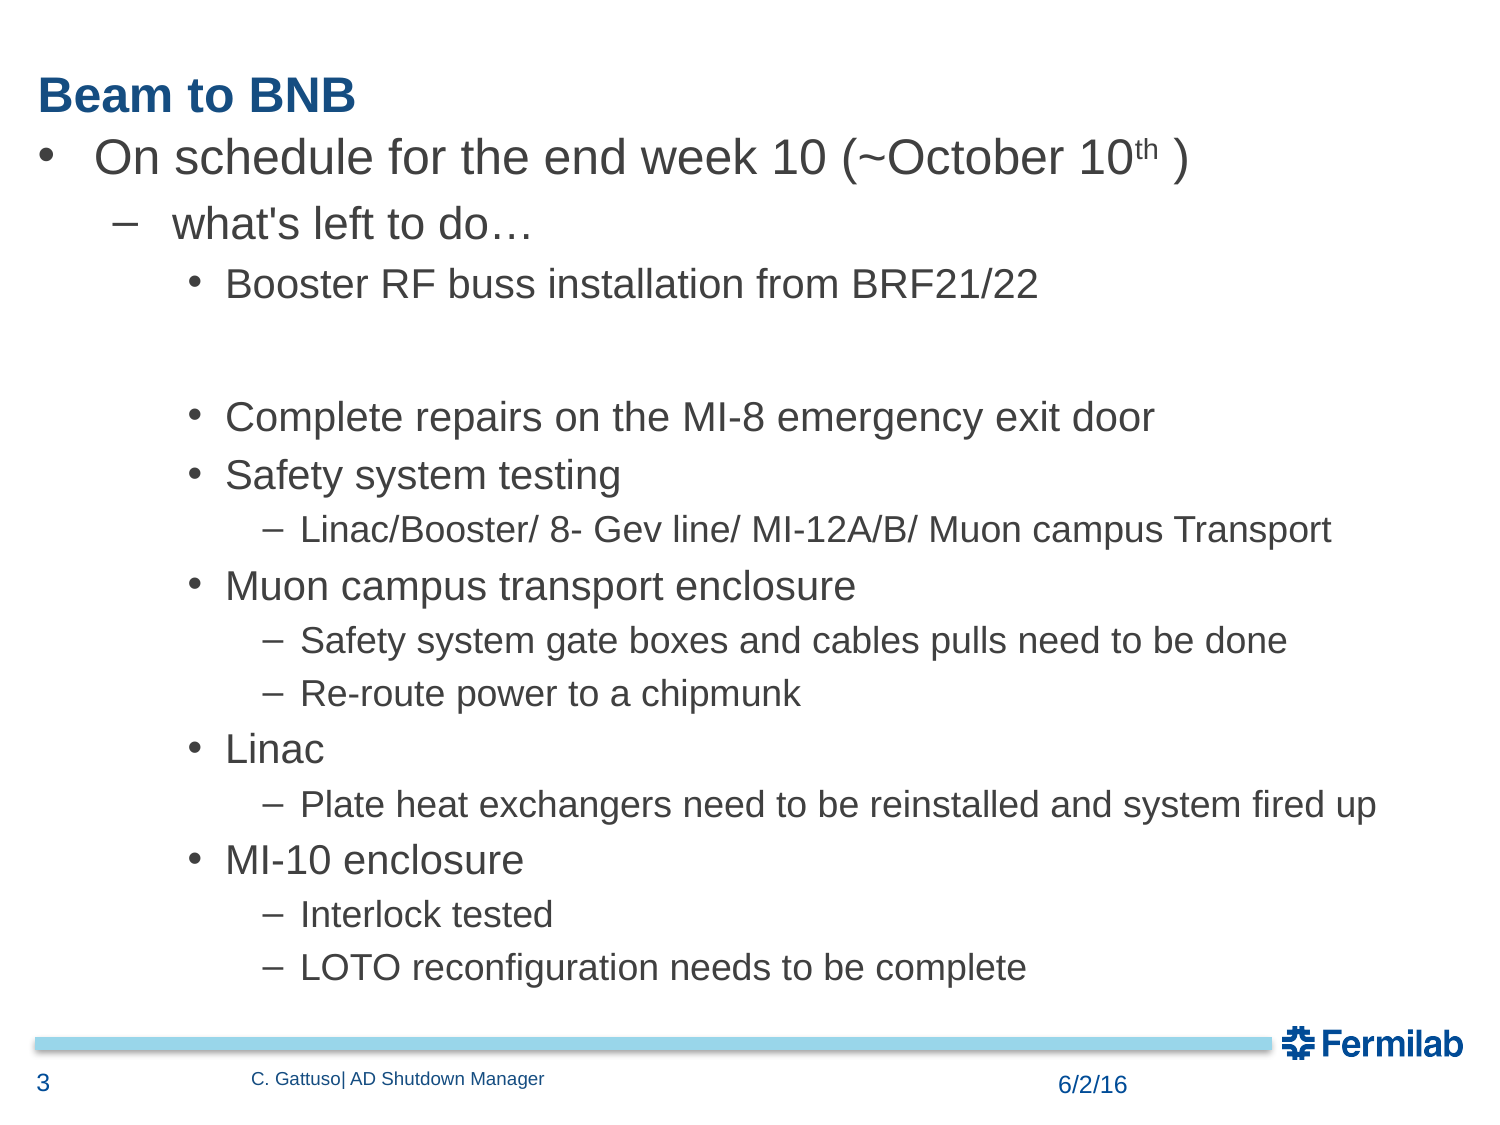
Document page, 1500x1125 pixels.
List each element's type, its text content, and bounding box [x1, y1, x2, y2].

list On schedule for the end week 10 (~October 10th ) what's left to do… Booster RF buss installation from BRF21/22 Complete repairs on the MI-8 emergency exit door Safety system testing Linac/Booster/ 8- Gev line/ MI-12A/B/ Muon campus Transport Muon campus transport enclosure Safety system gate boxes and cables pulls need to be done Re-route power to a chipmunk Linac Plate heat exchangers need to be reinstalled and system fired up MI-10 enclosure Interlock tested LOTO reconfiguration needs to be complete [37, 124, 1500, 1022]
picture [1282, 1026, 1463, 1060]
footer C. Gattuso| AD Shutdown Manager [251, 1066, 1036, 1106]
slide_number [1058, 1068, 1235, 1109]
title Beam to BNB [37, 17, 1463, 123]
slide_number 3 [36, 1066, 105, 1106]
